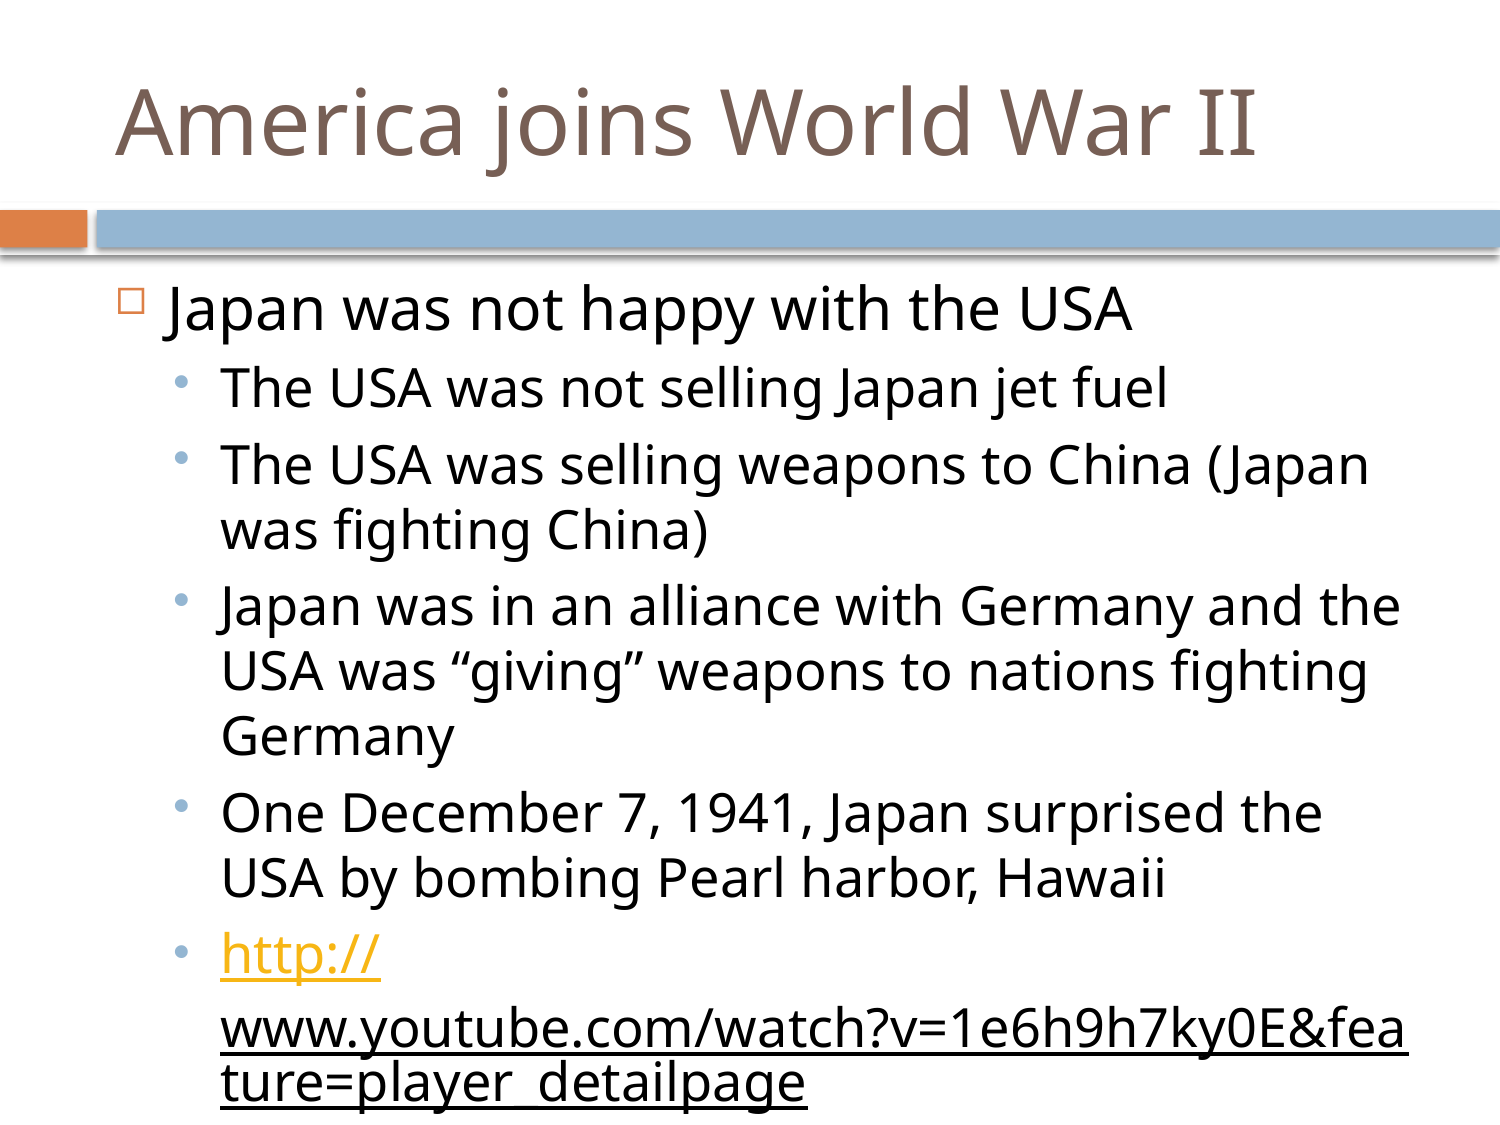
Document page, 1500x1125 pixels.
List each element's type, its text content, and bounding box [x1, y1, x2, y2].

title America joins World War II [100, 37, 1438, 200]
list Japan was not happy with the USA The USA was not selling Japan jet fuel The USA was selling weapons to China (Japan was fighting China) Japan was in an alliance with Germany and the USA was “giving” weapons to nations fighting Germany One December 7, 1941, Japan surprised the USA by bombing Pearl harbor, Hawaii http://www.youtube.com/watch?v=1e6h9h7ky0E&feature=player_detailpage [100, 262, 1438, 1000]
